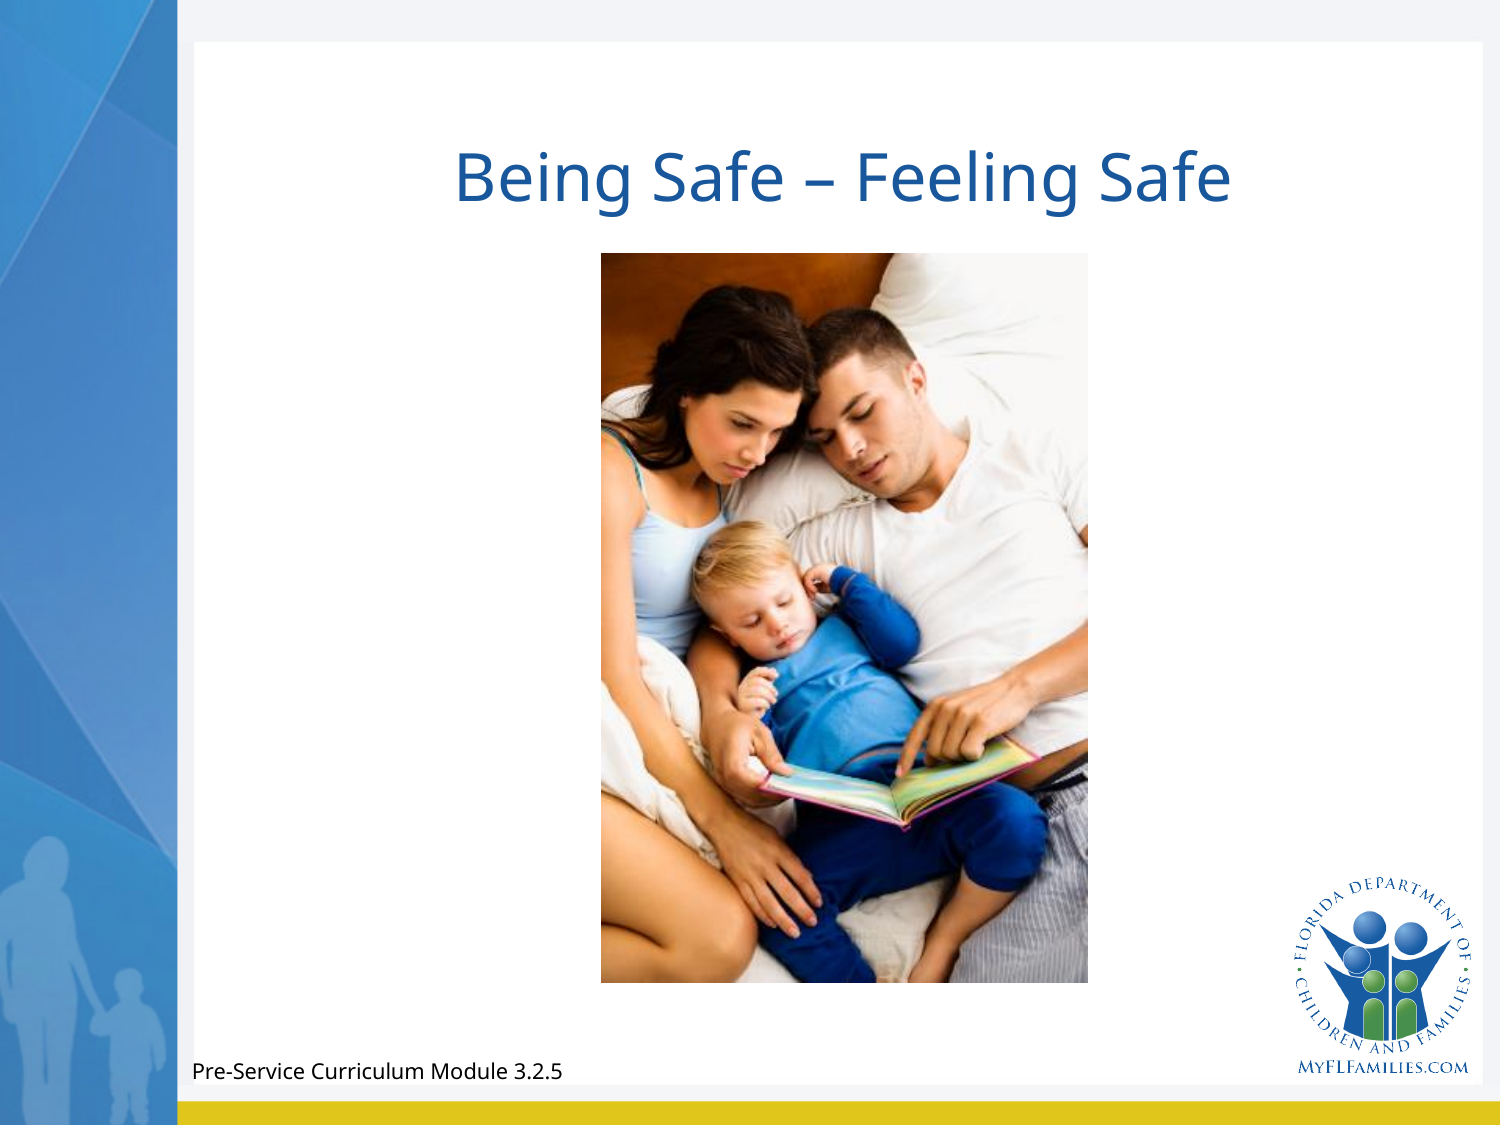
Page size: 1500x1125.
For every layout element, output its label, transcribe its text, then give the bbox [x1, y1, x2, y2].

title Being Safe – Feeling Safe [263, 80, 1425, 269]
text_box Pre-Service Curriculum Module 3.2.5 [177, 1050, 626, 1100]
picture [0, 0, 1500, 1125]
